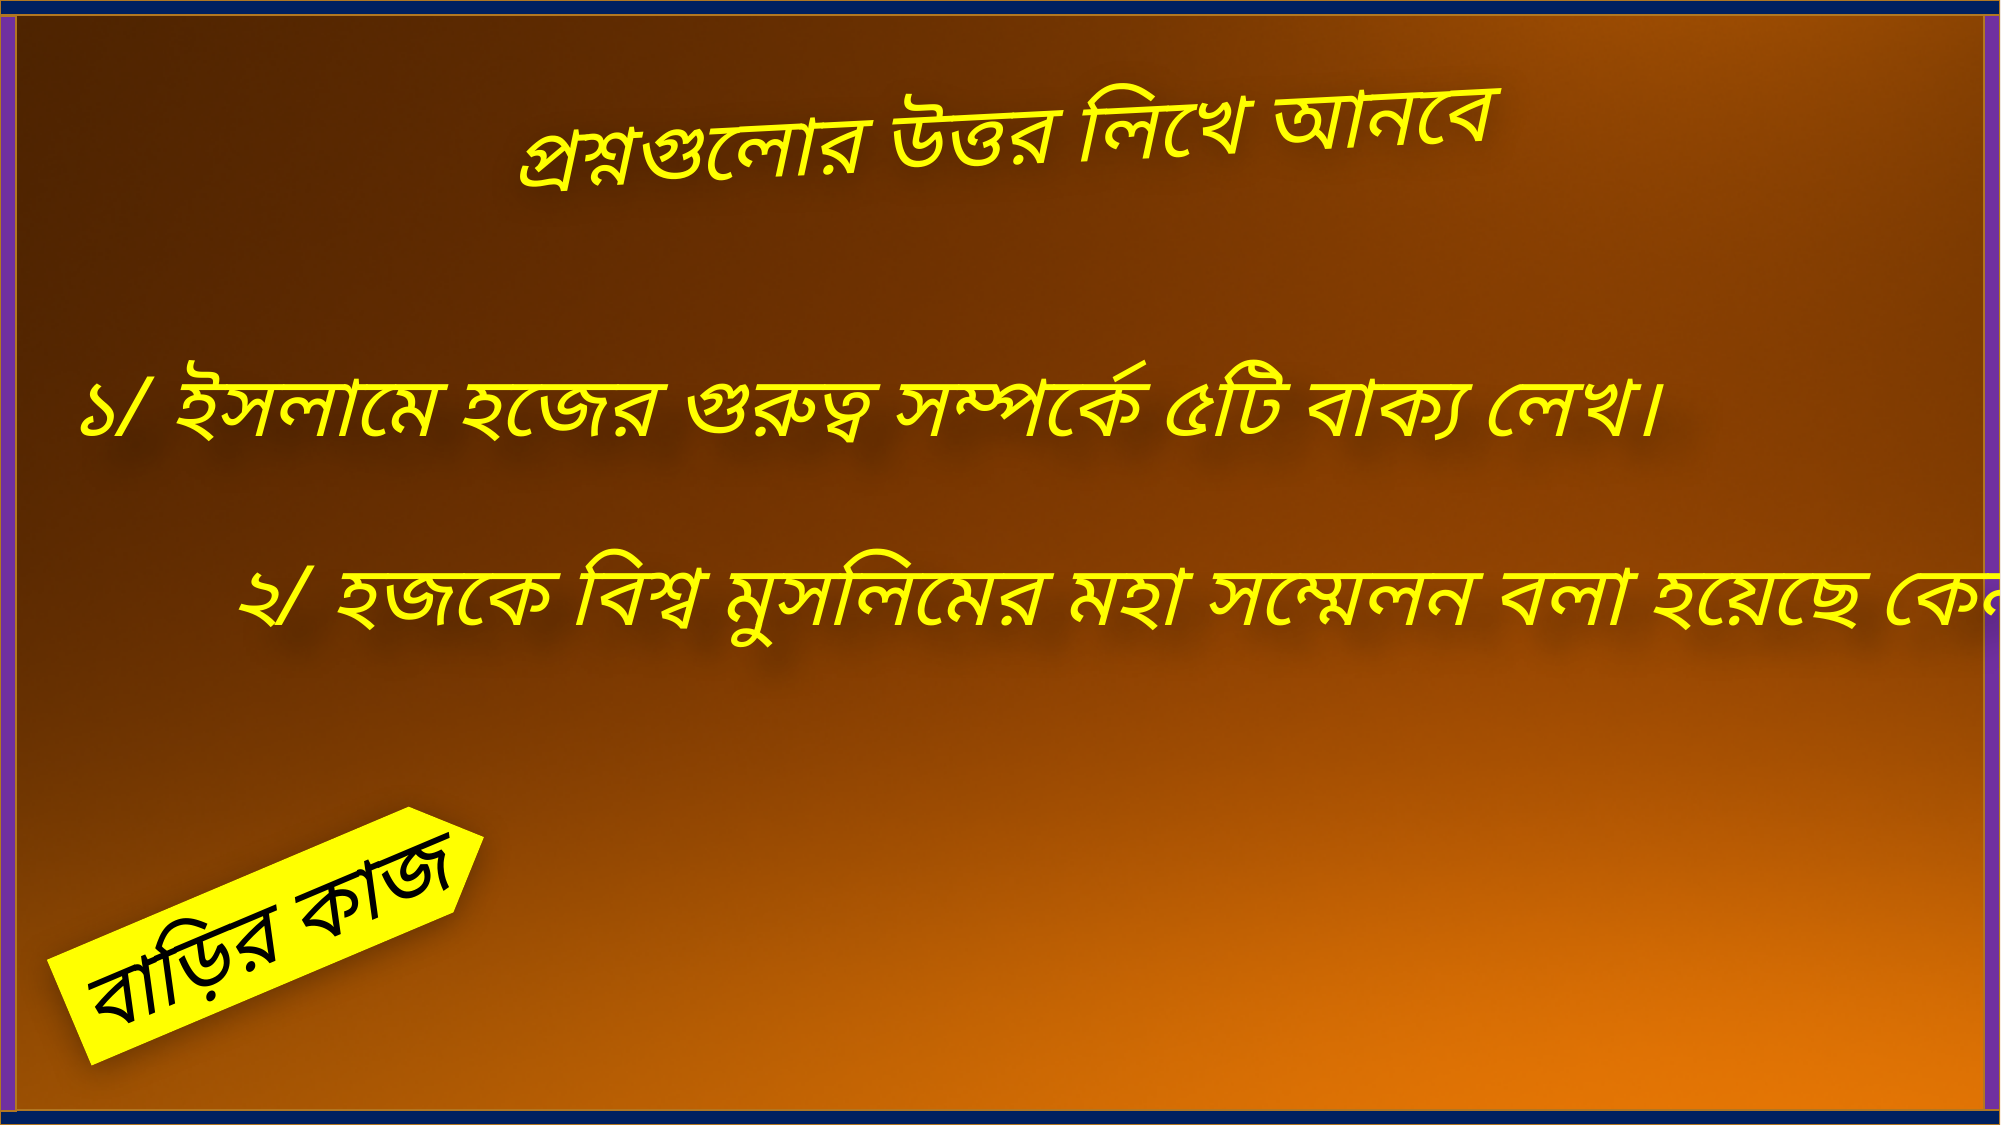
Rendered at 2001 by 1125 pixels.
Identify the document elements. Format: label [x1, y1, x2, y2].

text_box [0, 0, 2000, 1125]
